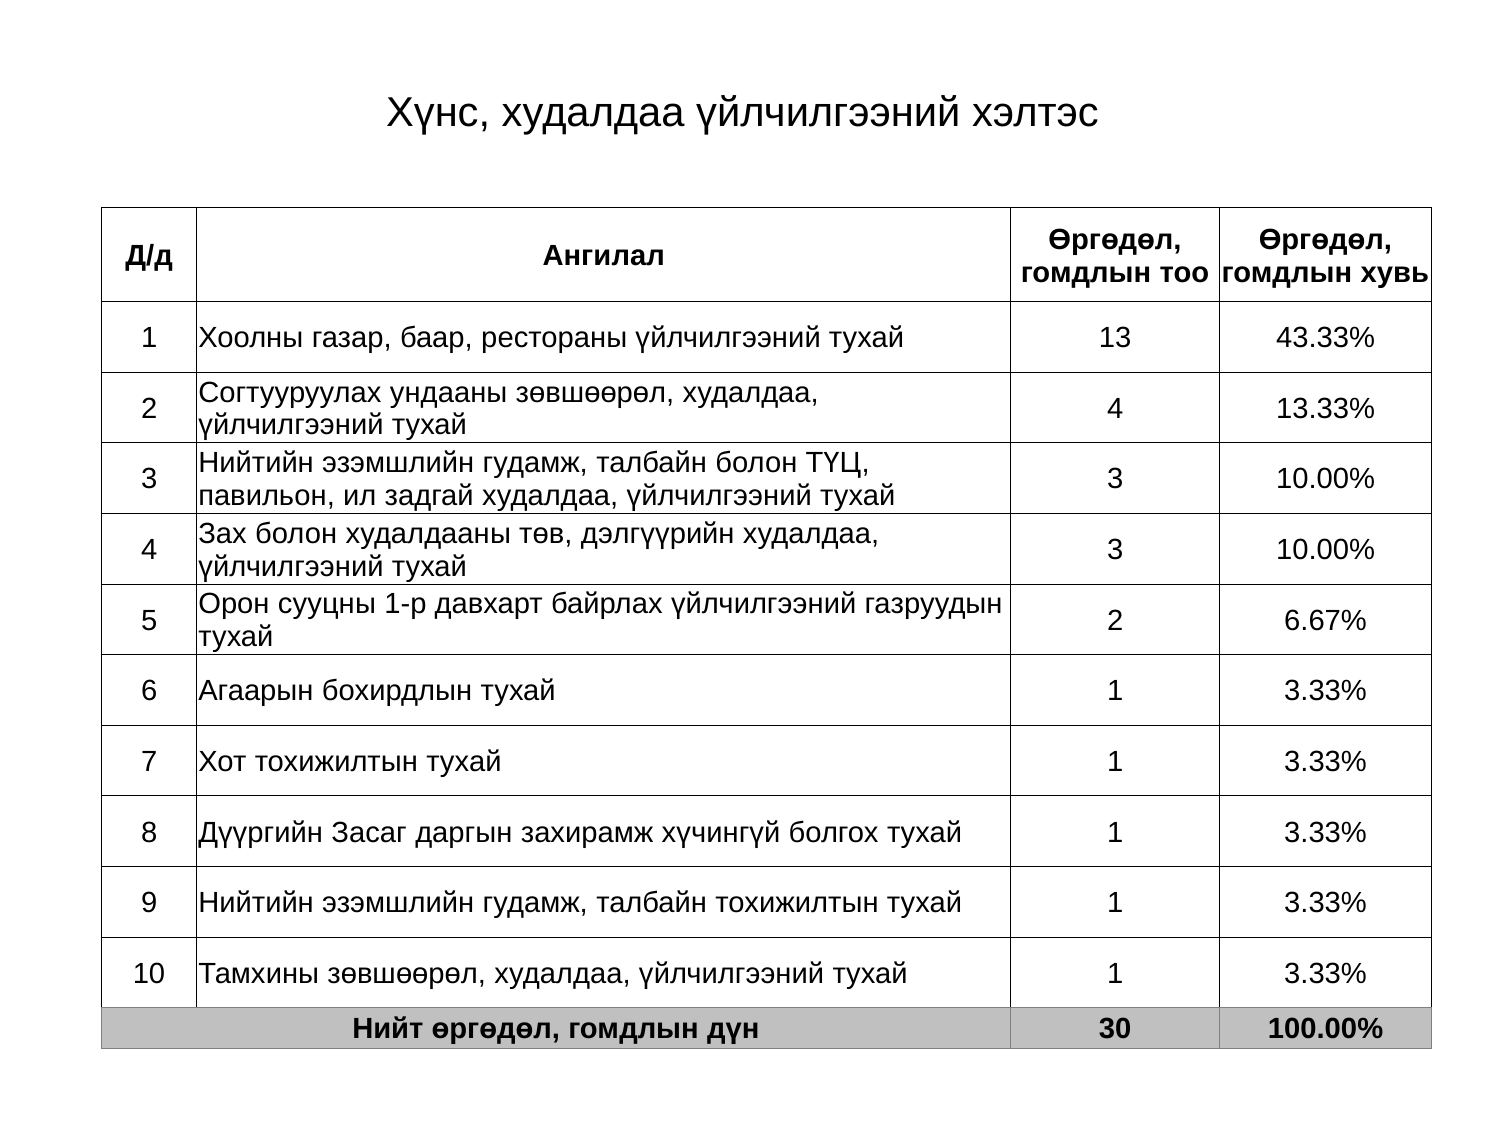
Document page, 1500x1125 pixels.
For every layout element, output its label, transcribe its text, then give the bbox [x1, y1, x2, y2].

table_cell 3 [1011, 443, 1219, 513]
table_cell 7 [102, 726, 196, 795]
table_cell Зах болон худалдааны төв, дэлгүүрийн худалдаа, үйлчилгээний тухай [197, 514, 1010, 584]
table_cell 10.00% [1220, 514, 1431, 584]
table_cell 3.33% [1220, 938, 1431, 1007]
table_cell Нийтийн эзэмшлийн гудамж, талбайн тохижилтын тухай [197, 867, 1010, 937]
table_cell 3.33% [1220, 655, 1431, 725]
table_cell 1 [1011, 796, 1219, 866]
table_cell Нийтийн эзэмшлийн гудамж, талбайн болон ТҮЦ, павильон, ил задгай худалдаа, үйлчилгээний тухай [197, 443, 1010, 513]
table_cell 3.33% [1220, 796, 1431, 866]
table_cell 3 [1011, 514, 1219, 584]
table_cell 4 [1011, 373, 1219, 442]
table_header Өргөдөл, гомдлын тоо [1011, 208, 1219, 301]
table_cell 30 [1011, 1008, 1219, 1048]
table_cell Хоолны газар, баар, рестораны үйлчилгээний тухай [197, 302, 1010, 372]
table_cell 3.33% [1220, 726, 1431, 795]
table_cell 9 [102, 867, 196, 937]
table_cell Нийт өргөдөл, гомдлын дүн [102, 1008, 1010, 1048]
table_cell 10 [102, 938, 196, 1007]
table_cell 10.00% [1220, 443, 1431, 513]
table_cell 8 [102, 796, 196, 866]
table_cell Хот тохижилтын тухай [197, 726, 1010, 795]
table_cell 13.33% [1220, 373, 1431, 442]
table_cell 6.67% [1220, 585, 1431, 654]
table_cell 3 [102, 443, 196, 513]
table_cell 1 [1011, 655, 1219, 725]
table_cell 3.33% [1220, 867, 1431, 937]
table_header Өргөдөл, гомдлын хувь [1220, 208, 1431, 301]
table_cell 2 [1011, 585, 1219, 654]
table_cell 100.00% [1220, 1008, 1431, 1048]
table_cell 2 [102, 373, 196, 442]
table_header Ангилал [197, 208, 1010, 301]
table_cell Согтууруулах ундааны зөвшөөрөл, худалдаа, үйлчилгээний тухай [197, 373, 1010, 442]
table_cell 6 [102, 655, 196, 725]
table_cell 1 [102, 302, 196, 372]
table_cell 43.33% [1220, 302, 1431, 372]
table_cell 1 [1011, 867, 1219, 937]
table_cell Дүүргийн Засаг даргын захирамж хүчингүй болгох тухай [197, 796, 1010, 866]
table_cell Агаарын бохирдлын тухай [197, 655, 1010, 725]
table_cell Тамхины зөвшөөрөл, худалдаа, үйлчилгээний тухай [197, 938, 1010, 1007]
table_cell 4 [102, 514, 196, 584]
table_cell 5 [102, 585, 196, 654]
table_cell 1 [1011, 938, 1219, 1007]
title Хүнс, худалдаа үйлчилгээний хэлтэс [101, 56, 1396, 169]
table_header Д/д [102, 208, 196, 301]
table_cell 13 [1011, 302, 1219, 372]
table_cell 1 [1011, 726, 1219, 795]
table_cell Орон сууцны 1-р давхарт байрлах үйлчилгээний газруудын тухай [197, 585, 1010, 654]
